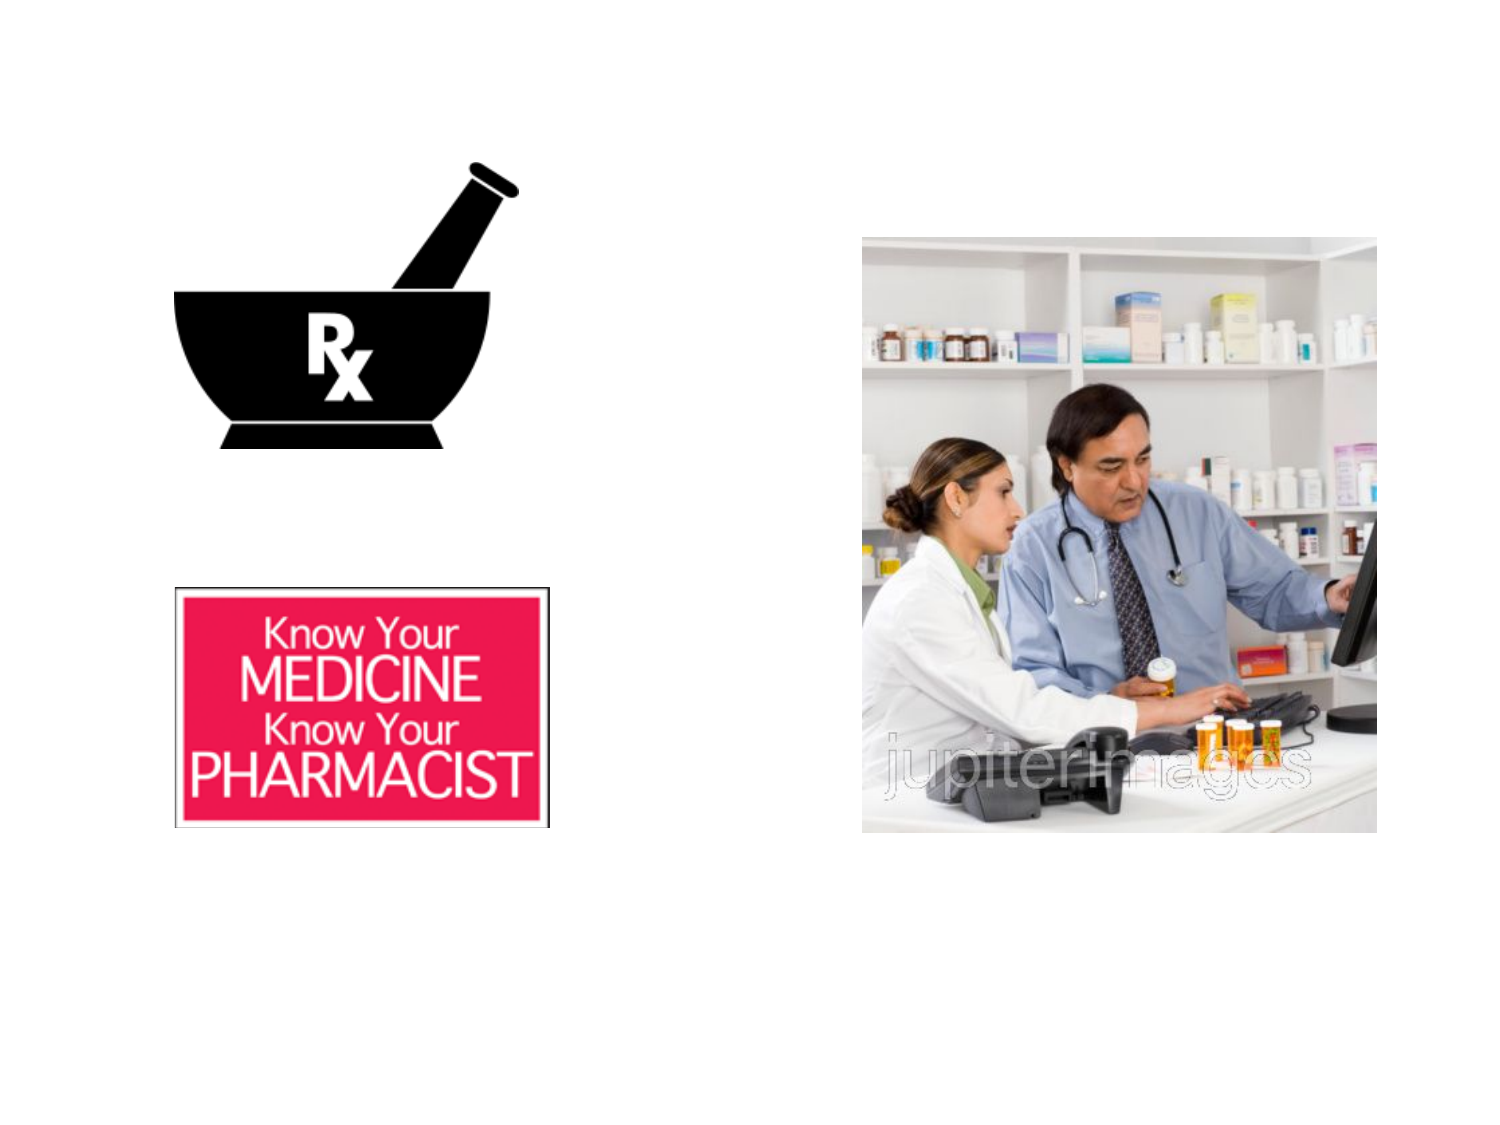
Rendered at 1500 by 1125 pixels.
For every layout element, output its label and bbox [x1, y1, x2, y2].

picture [174, 587, 551, 828]
picture [862, 237, 1377, 834]
picture [174, 162, 519, 449]
